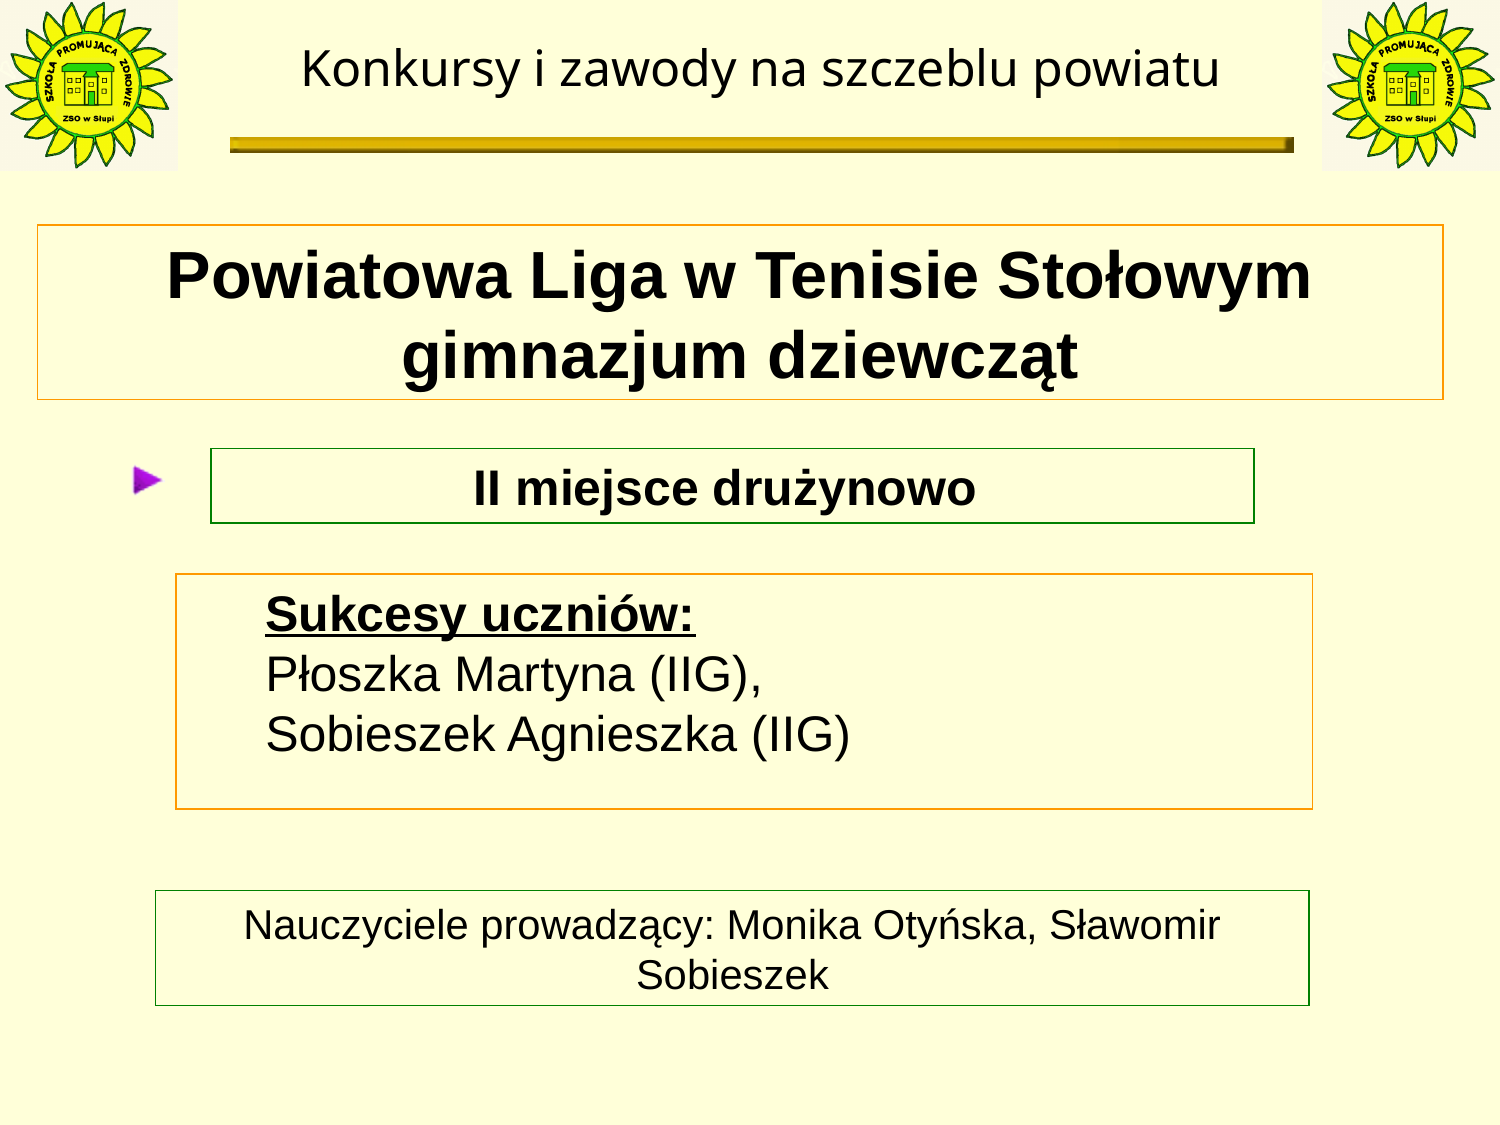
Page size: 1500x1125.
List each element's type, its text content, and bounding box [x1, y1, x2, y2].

picture [229, 136, 1294, 153]
text_box Powiatowa Liga w Tenisie Stołowym gimnazjum dziewcząt [37, 224, 1444, 400]
text_box II miejsce drużynowo [210, 448, 1254, 524]
text_box Sukcesy uczniów: Płoszka Martyna (IIG), Sobieszek Agnieszka (IIG) [175, 574, 1313, 809]
title Konkursy i zawody na szczeblu powiatu [229, 30, 1294, 103]
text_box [1322, 0, 1500, 171]
picture [128, 461, 165, 498]
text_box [0, 0, 178, 171]
text_box Nauczyciele prowadzący: Monika Otyńska, Sławomir Sobieszek [155, 890, 1310, 1006]
